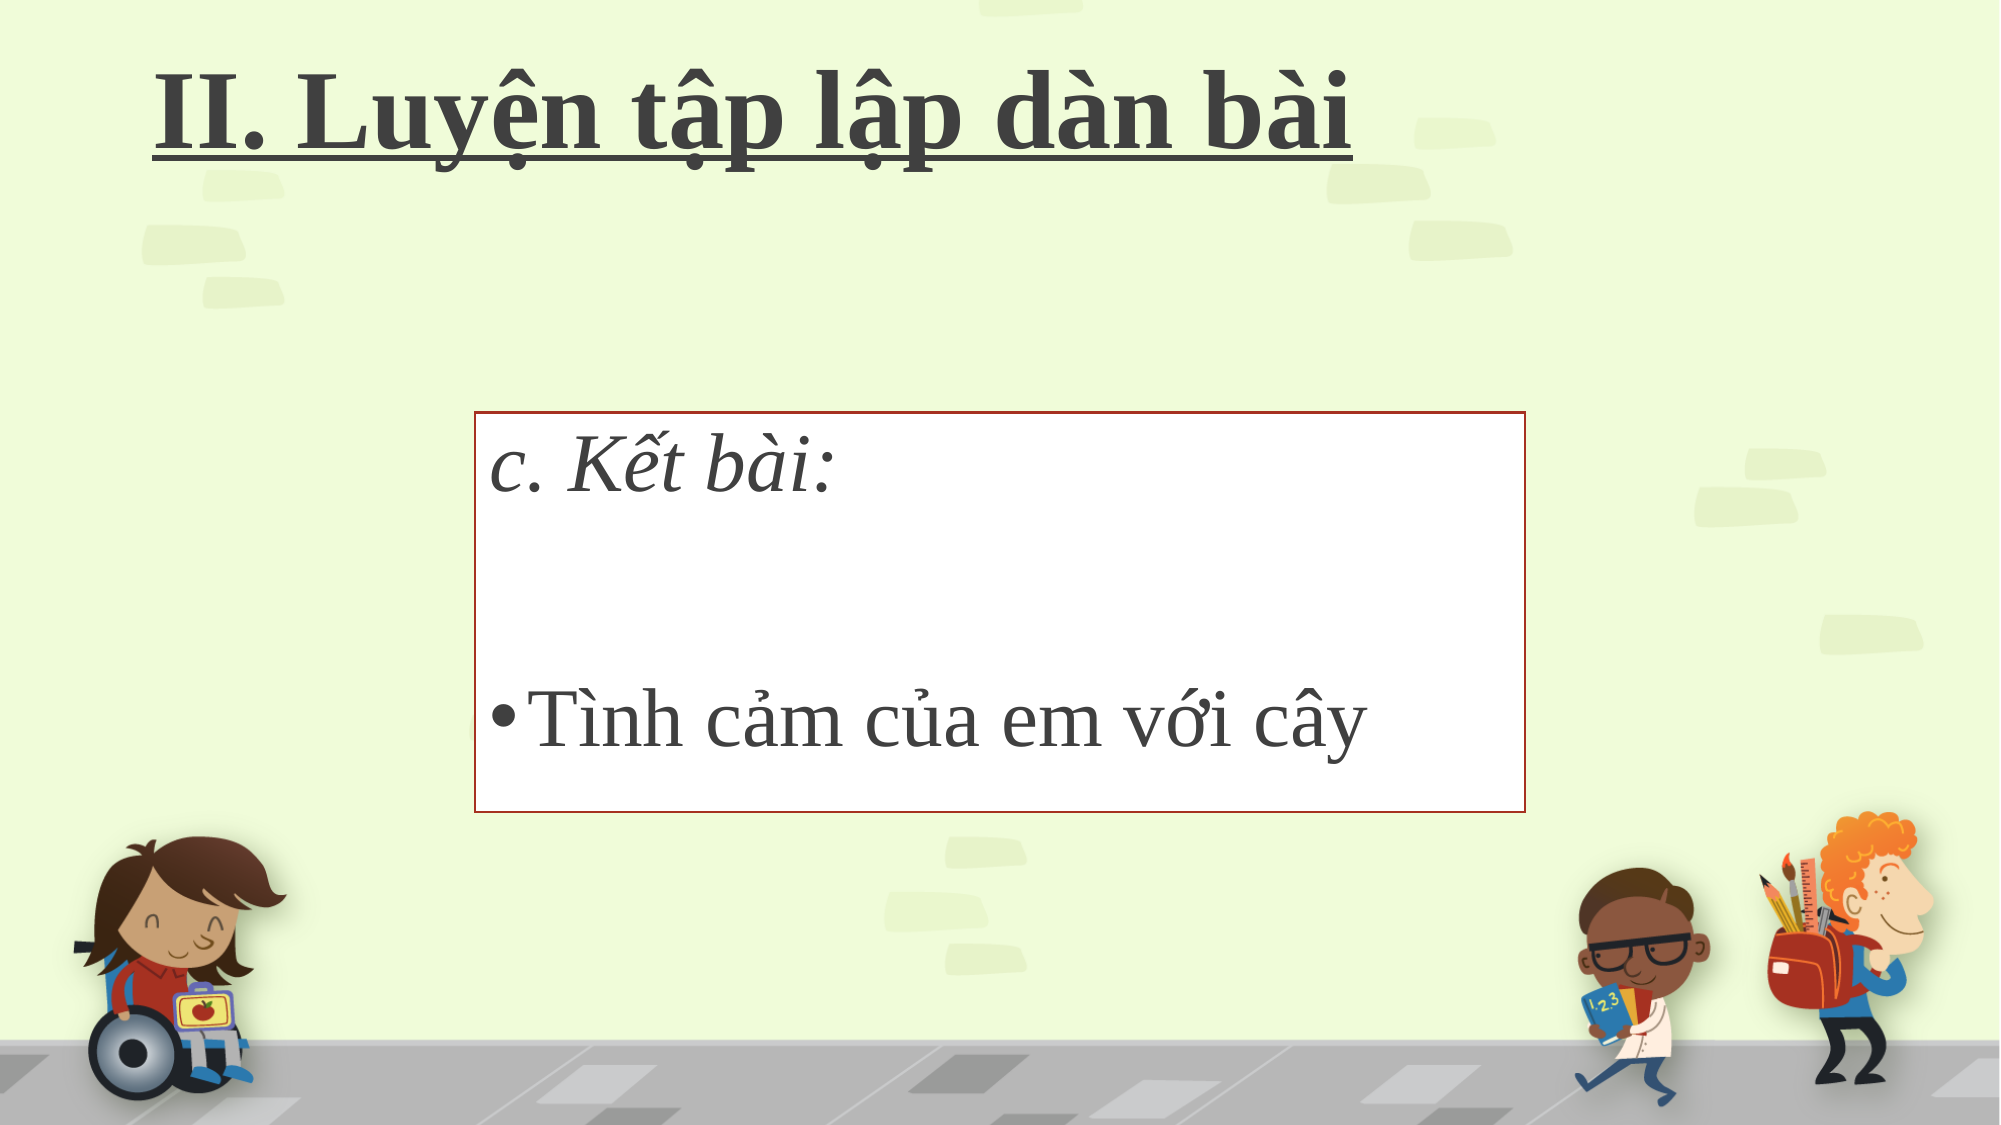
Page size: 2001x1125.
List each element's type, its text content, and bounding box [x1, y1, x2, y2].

list c. Kết bài: Tình cảm của em với cây [474, 411, 1526, 813]
picture [0, 0, 2000, 1125]
title II. Luyện tập lập dàn bài [137, 5, 1750, 181]
